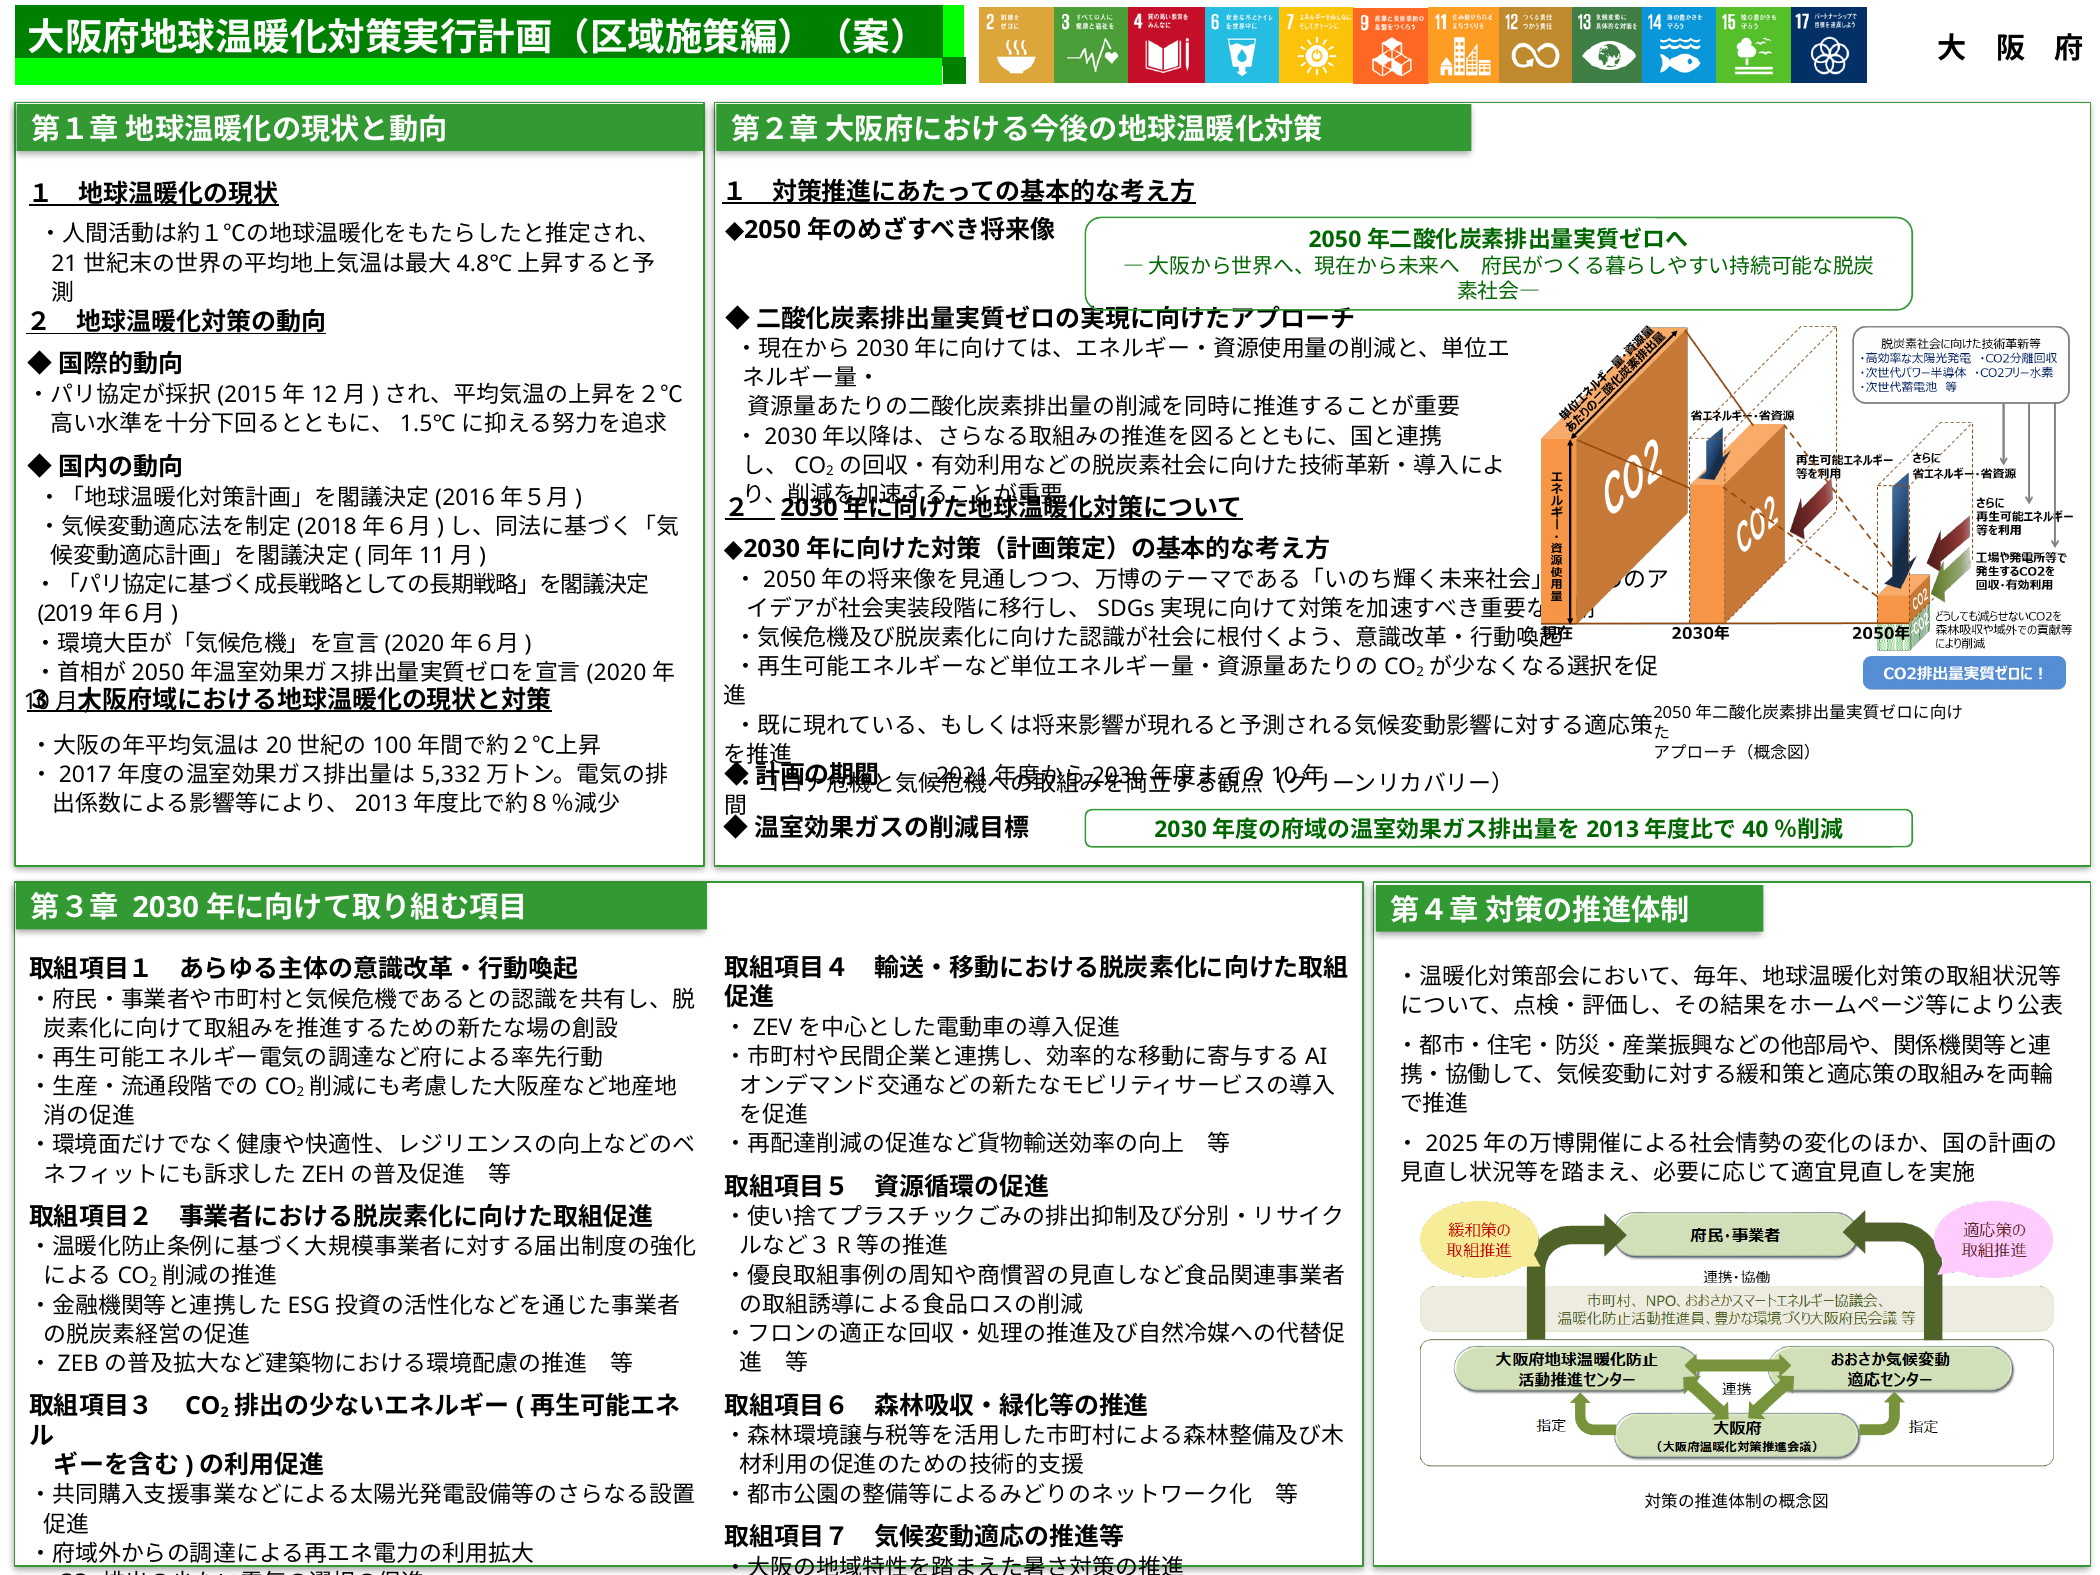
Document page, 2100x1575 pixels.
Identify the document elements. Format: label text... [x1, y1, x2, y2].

text_box ◆二酸化炭素排出量実質ゼロの実現に向けたアプローチ ・現在から2030年に向けては、エネルギー・資源使用量の削減と、単位エネルギー量・ 資源量あたりの二酸化炭素排出量の削減を同時に推進することが重要 ・2030年以降は、さらなる取組みの推進を図るとともに、国と連携し、CO2の回収・有効利用などの脱炭素社会に向けた技術革新・導入により、削減を加速することが重要 [710, 295, 1526, 484]
text_box 2050年二酸化炭素排出量実質ゼロに向けた アプローチ（概念図） [1638, 699, 1990, 770]
text_box 2050年二酸化炭素排出量実質ゼロへ ―大阪から世界へ、現在から未来へ 府民がつくる暮らしやすい持続可能な脱炭素社会― [1083, 215, 1915, 313]
text_box 第１章 地球温暖化の現状と動向 [16, 104, 703, 151]
text_box ・温暖化対策部会において、毎年、地球温暖化対策の取組状況等について、点検・評価し、その結果をホームページ等により公表 ・都市・住宅・防災・産業振興などの他部局や、関係機関等と連携・協働して、気候変動に対する緩和策と適応策の取組みを両輪で推進 ・2025年の万博開催による社会情勢の変化のほか、国の計画の見直し状況等を踏まえ、必要に応じて適宜見直しを実施 [1371, 952, 2088, 1193]
text_box ２ 2030年に向けた地球温暖化対策について [709, 484, 1526, 526]
text_box ２ 地球温暖化対策の動向 [11, 304, 644, 340]
text_box ◆計画の期間 2021年度から2030年度までの10年間 [709, 752, 1364, 826]
text_box 第２章 大阪府における今後の地球温暖化対策 [716, 104, 1472, 151]
text_box 対策の推進体制の概念図 [1584, 1483, 1889, 1518]
text_box ◆2050年のめざすべき将来像 [710, 205, 1086, 251]
picture [1419, 1200, 2055, 1468]
text_box ◆2030年に向けた対策（計画策定）の基本的な考え方 ・2050年の将来像を見通しつつ、万博のテーマである「いのち輝く未来社会」のためのア イデアが社会実装段階に移行し、SDGs実現に向けて対策を加速すべき重要な時期 ・気候危機及び脱炭素化に向けた認識が社会に根付くよう、意識改革・行動喚起 ・再生可能エネルギーなど単位エネルギー量・資源量あたりのCO2が少なくなる選択を促進 ・既に現れている、もしくは将来影響が現れると予測される気候変動影響に対する適応策を推進 ・コロナ危機と気候危機への取組みを両立する観点（グリーンリカバリー） [709, 526, 1688, 804]
text_box 2030年度の府域の温室効果ガス排出量を2013年度比で40％削減 [1083, 807, 1915, 849]
text_box ◆温室効果ガスの削減目標 [708, 804, 1076, 878]
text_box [15, 5, 966, 85]
picture [1531, 308, 2081, 692]
text_box 取組項目４ 輸送・移動における脱炭素化に向けた取組促進 ・ZEVを中心とした電動車の導入促進 ・市町村や民間企業と連携し、効率的な移動に寄与するAIオンデマンド交通などの新たなモビリティサービスの導入を促進 ・再配達削減の促進など貨物輸送効率の向上 等 取組項目５ 資源循環の促進 ・使い捨てプラスチックごみの排出抑制及び分別・リサイクルなど３R等の推進 ・優良取組事例の周知や商慣習の見直しなど食品関連事業者の取組誘導による食品ロスの削減 ・フロンの適正な回収・処理の推進及び自然冷媒への代替促進 等 取組項目６ 森林吸収・緑化等の推進 ・森林環境譲与税等を活用した市町村による森林整備及び木材利用の促進のための技術的支援 ・都市公園の整備等によるみどりのネットワーク化 等 取組項目７ 気候変動適応の推進等 ・大阪の地域特性を踏まえた暑さ対策の推進 ・様々な分野における適応取組みのさらなる推進 等 [709, 944, 1369, 1575]
text_box [14, 881, 1364, 945]
text_box 第３章 2030年に向けて取り組む項目 [16, 882, 707, 930]
text_box １ 地球温暖化の現状 [13, 176, 646, 209]
text_box ３ 大阪府域における地球温暖化の現状と対策 [12, 682, 645, 721]
text_box [1373, 881, 2091, 1567]
text_box 取組項目１ あらゆる主体の意識改革・行動喚起 ・府民・事業者や市町村と気候危機であるとの認識を共有し、脱炭素化に向けて取組みを推進するための新たな場の創設 ・再生可能エネルギー電気の調達など府による率先行動 ・生産・流通段階でのCO2削減にも考慮した大阪産など地産地消の促進 ・環境面だけでなく健康や快適性、レジリエンスの向上などのベネフィットにも訴求したZEHの普及促進 等 取組項目２ 事業者における脱炭素化に向けた取組促進 ・温暖化防止条例に基づく大規模事業者に対する届出制度の強化によるCO2削減の推進 ・金融機関等と連携したESG投資の活性化などを通じた事業者の脱炭素経営の促進 ・ZEBの普及拡大など建築物における環境配慮の推進 等 取組項目３ CO2排出の少ないエネルギー(再生可能エネル ギーを含む)の利用促進 ・共同購入支援事業などによる太陽光発電設備等のさらなる設置促進 ・府域外からの調達による再エネ電力の利用拡大 ・CO2排出の少ない電気の選択の促進 ・蓄電池、水素・燃料電池の研究開発支援及び導入促進 等 [14, 945, 709, 1575]
text_box 第４章 対策の推進体制 [1376, 885, 1764, 932]
text_box [14, 158, 705, 867]
text_box ◆国際的動向 ・パリ協定が採択(2015年12月)され、平均気温の上昇を２℃高い水準を十分下回るとともに、1.5℃に抑える努力を追求 ◆国内の動向 ・「地球温暖化対策計画」を閣議決定(2016年５月) ・気候変動適応法を制定(2018年６月)し、同法に基づく「気候変動適応計画」を閣議決定(同年11月) ・「パリ協定に基づく成長戦略としての長期戦略」を閣議決定(2019年６月) ・環境大臣が「気候危機」を宣言(2020年６月) ・首相が2050年温室効果ガス排出量実質ゼロを宣言(2020年10月) [8, 340, 701, 722]
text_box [978, 7, 1867, 84]
text_box [714, 102, 2091, 867]
text_box ・大阪の年平均気温は20世紀の100年間で約２℃上昇 ・2017年度の温室効果ガス排出量は5,332万トン。電気の排出係数による影響等により、2013年度比で約８％減少 [11, 721, 695, 824]
text_box 大 阪 府 [1925, 27, 2100, 82]
text_box ・人間活動は約１℃の地球温暖化をもたらしたと推定され、21世紀末の世界の平均地上気温は最大4.8℃上昇すると予測 [9, 209, 694, 313]
text_box １ 対策推進にあたっての基本的な考え方 [707, 174, 1592, 213]
